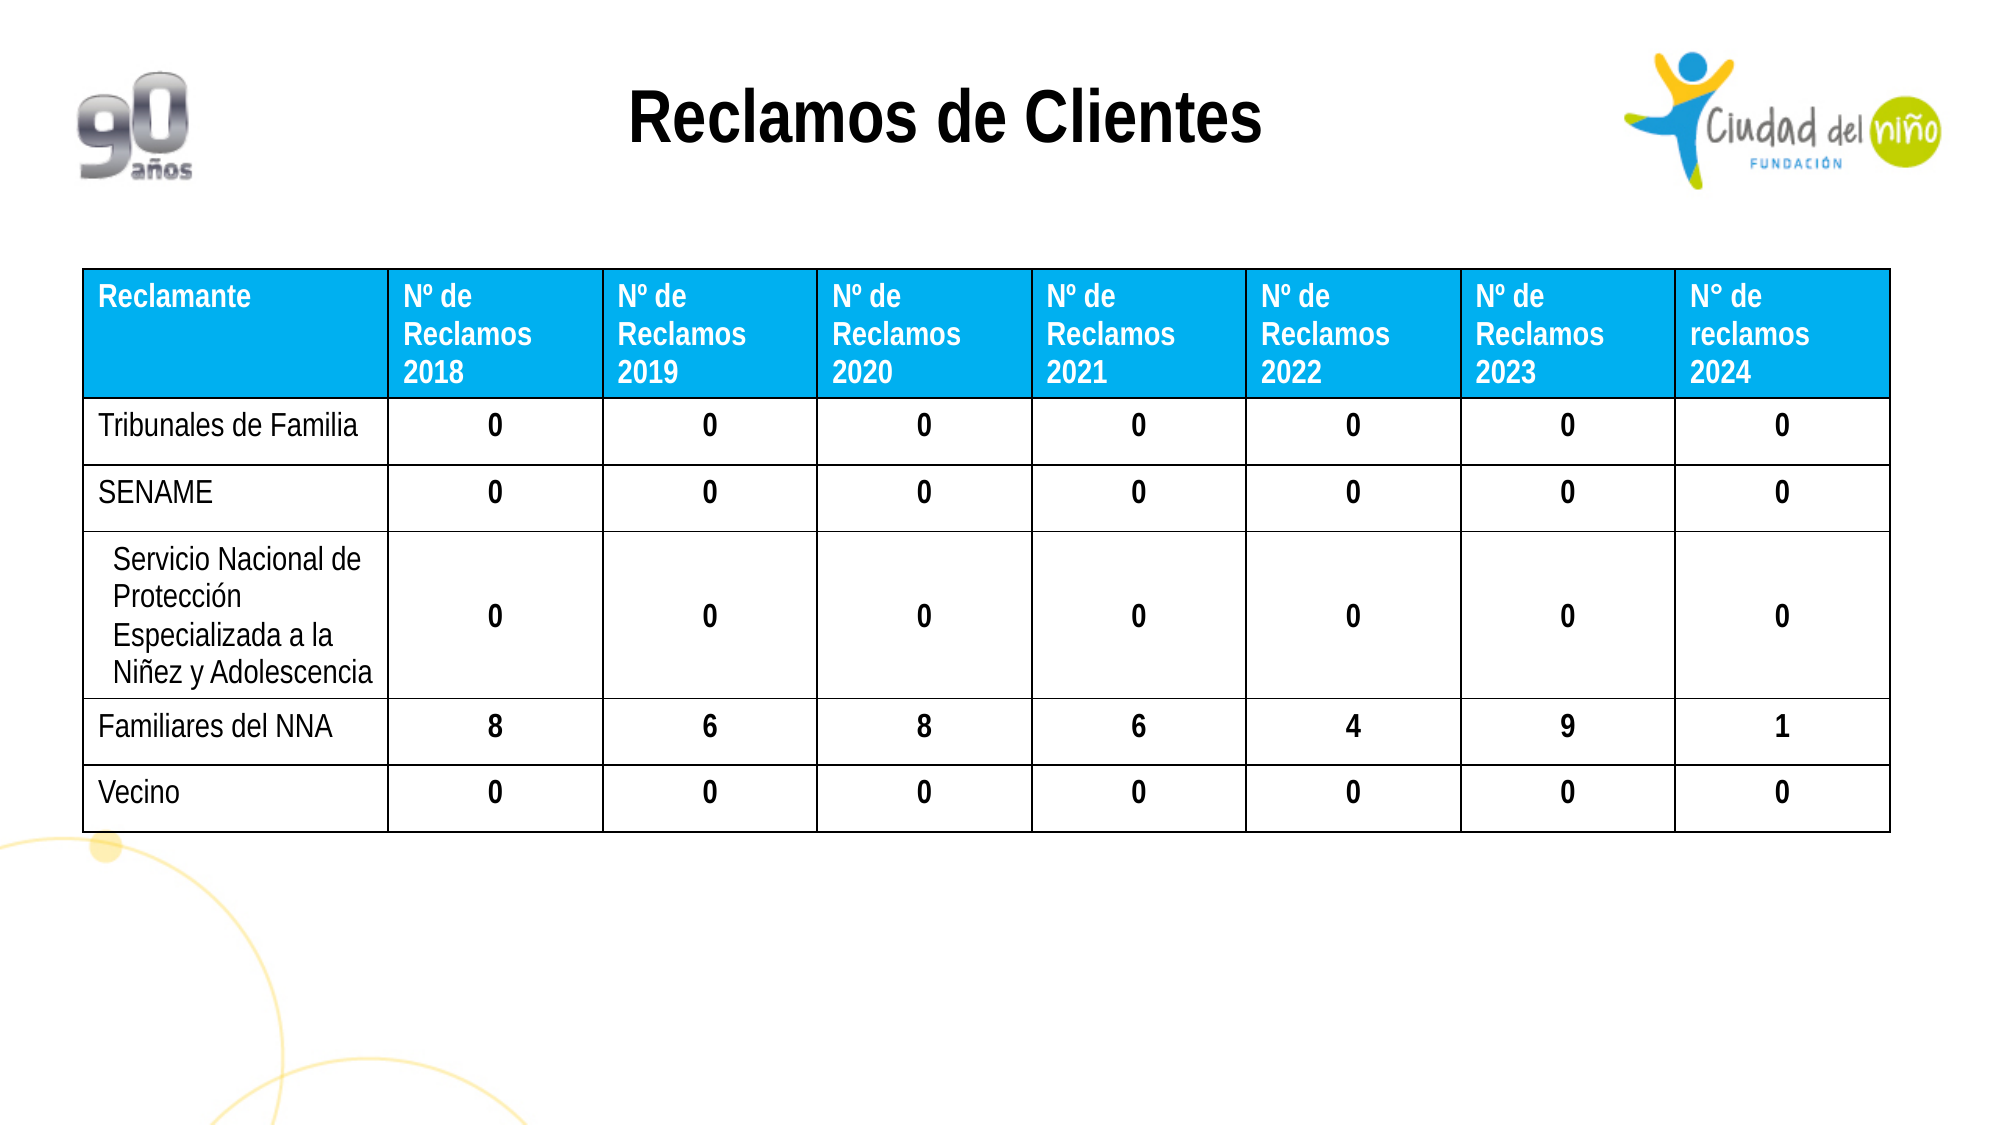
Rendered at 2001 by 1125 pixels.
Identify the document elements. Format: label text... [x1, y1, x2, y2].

table_cell 0 [604, 766, 816, 831]
table_cell 0 [1462, 466, 1674, 531]
table_cell 0 [1462, 399, 1674, 464]
table_cell 0 [389, 466, 602, 531]
table_cell 0 [1247, 399, 1460, 464]
table_cell 0 [818, 766, 1031, 831]
table_cell 8 [818, 699, 1031, 764]
table_header Nº de Reclamos 2018 [389, 270, 602, 397]
table_cell 0 [1033, 766, 1245, 831]
table_cell 4 [1247, 699, 1460, 764]
table_cell 6 [604, 699, 816, 764]
table_cell 0 [604, 532, 816, 698]
table_cell 0 [604, 466, 816, 531]
table_cell 0 [1247, 532, 1460, 698]
table_cell Tribunales de Familia [84, 399, 387, 464]
table_cell 9 [1462, 699, 1674, 764]
table_cell Vecino [84, 766, 387, 831]
table_cell 0 [1247, 766, 1460, 831]
table_cell SENAME [84, 466, 387, 531]
table_cell 0 [1462, 766, 1674, 831]
table_cell 1 [1676, 699, 1889, 764]
table_cell Familiares del NNA [84, 699, 387, 764]
table_cell 0 [1033, 532, 1245, 698]
table_cell 0 [389, 399, 602, 464]
table_cell Servicio Nacional de Protección Especializada a la Niñez y Adolescencia [84, 532, 387, 698]
table_cell 0 [1676, 532, 1889, 698]
table_cell 0 [1676, 466, 1889, 531]
picture [0, 0, 2001, 1125]
table_cell 0 [1676, 766, 1889, 831]
table_cell 0 [1033, 466, 1245, 531]
table_header Nº de Reclamos 2023 [1462, 270, 1674, 397]
text_box Reclamos de Clientes [300, 70, 1593, 192]
table_cell 0 [1247, 466, 1460, 531]
table_cell 0 [818, 532, 1031, 698]
table_header Nº de Reclamos 2019 [604, 270, 816, 397]
table_cell 8 [389, 699, 602, 764]
table_header Nº de Reclamos 2022 [1247, 270, 1460, 397]
table_cell 0 [1033, 399, 1245, 464]
table_cell 0 [1676, 399, 1889, 464]
table_cell 6 [1033, 699, 1245, 764]
table_cell 0 [818, 466, 1031, 531]
table_header Nº de Reclamos 2020 [818, 270, 1031, 397]
table_cell 0 [389, 766, 602, 831]
table_cell 0 [818, 399, 1031, 464]
table_header Nº de Reclamos 2021 [1033, 270, 1245, 397]
table_cell 0 [604, 399, 816, 464]
table_header N° de reclamos 2024 [1676, 270, 1889, 397]
table_header Reclamante [84, 270, 387, 397]
table_cell 0 [389, 532, 602, 698]
table_cell 0 [1462, 532, 1674, 698]
